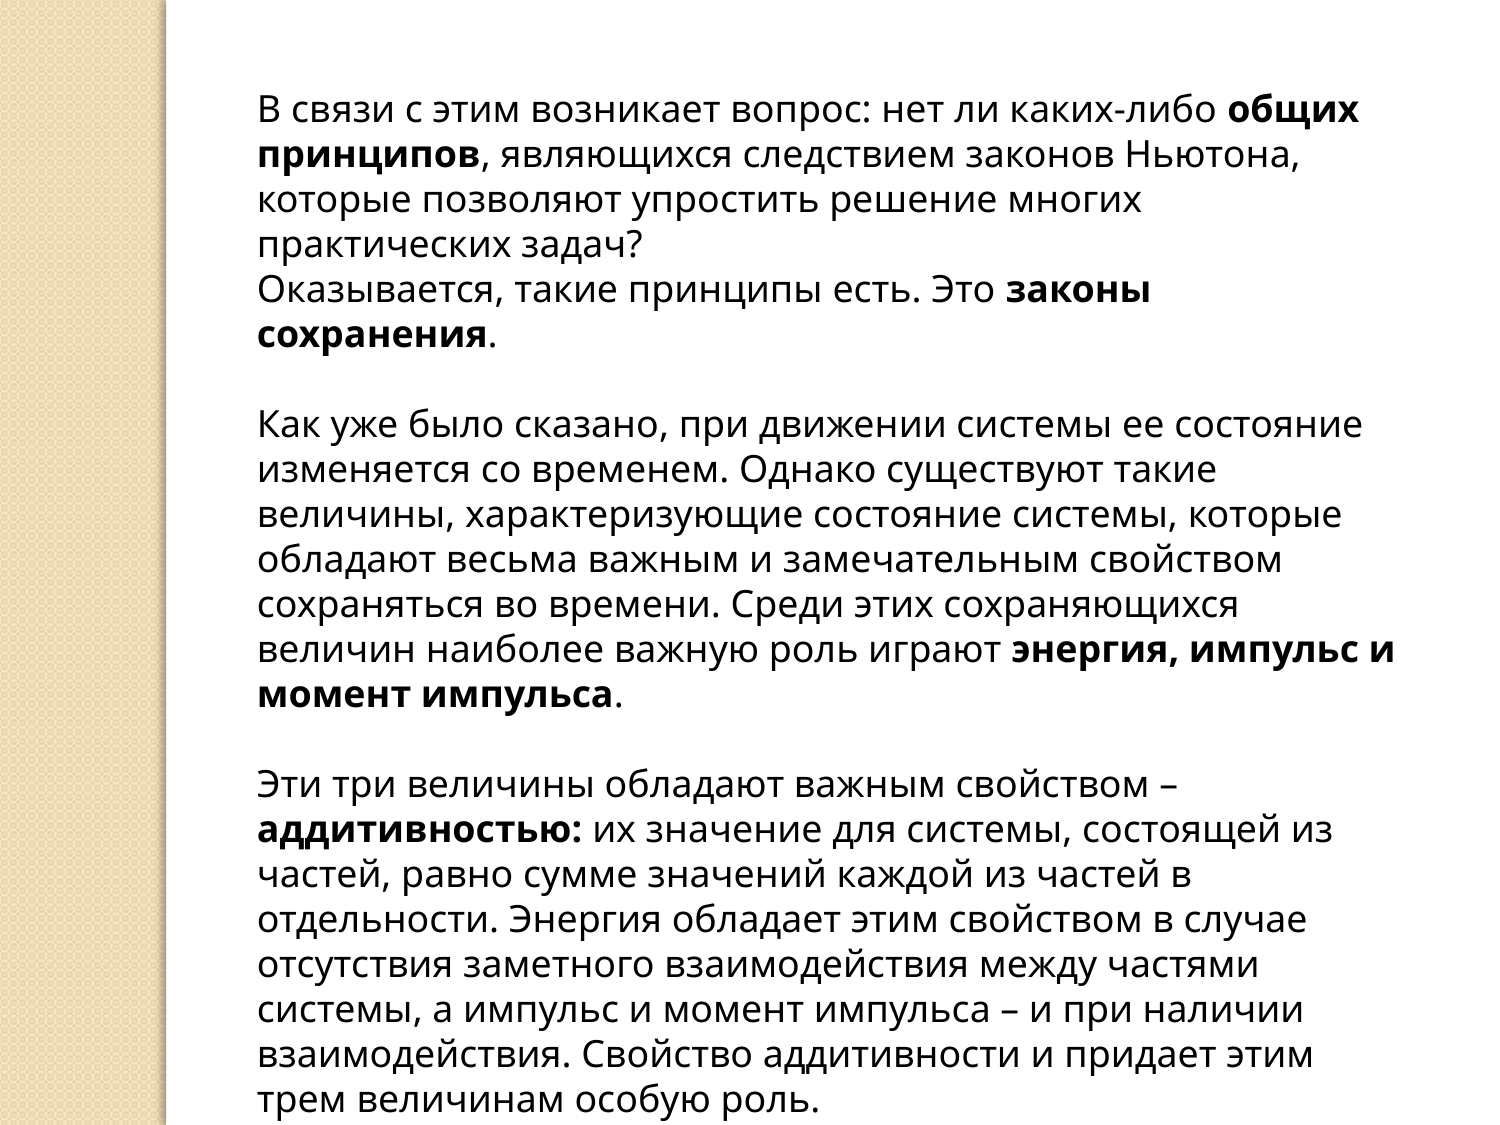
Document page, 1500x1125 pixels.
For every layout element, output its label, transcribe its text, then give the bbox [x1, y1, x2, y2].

text_box В связи с этим возникает вопрос: нет ли каких-либо общих принципов, являющихся следствием законов Ньютона, которые позволяют упростить решение многих практических задач? Оказывается, такие принципы есть. Это законы сохранения. Как уже было сказано, при движении системы ее состояние изменяется со временем. Однако существуют такие величины, характеризующие состояние системы, которые обладают весьма важным и замечательным свойством сохраняться во времени. Среди этих сохраняющихся величин наиболее важную роль играют энергия, импульс и момент импульса. Эти три величины обладают важным свойством – аддитивностью: их значение для системы, состоящей из частей, равно сумме значений каждой из частей в отдельности. Энергия обладает этим свойством в случае отсутствия заметного взаимодействия между частями системы, а импульс и момент импульса – и при наличии взаимодействия. Свойство аддитивности и придает этим трем величинам особую роль. [242, 78, 1412, 1125]
